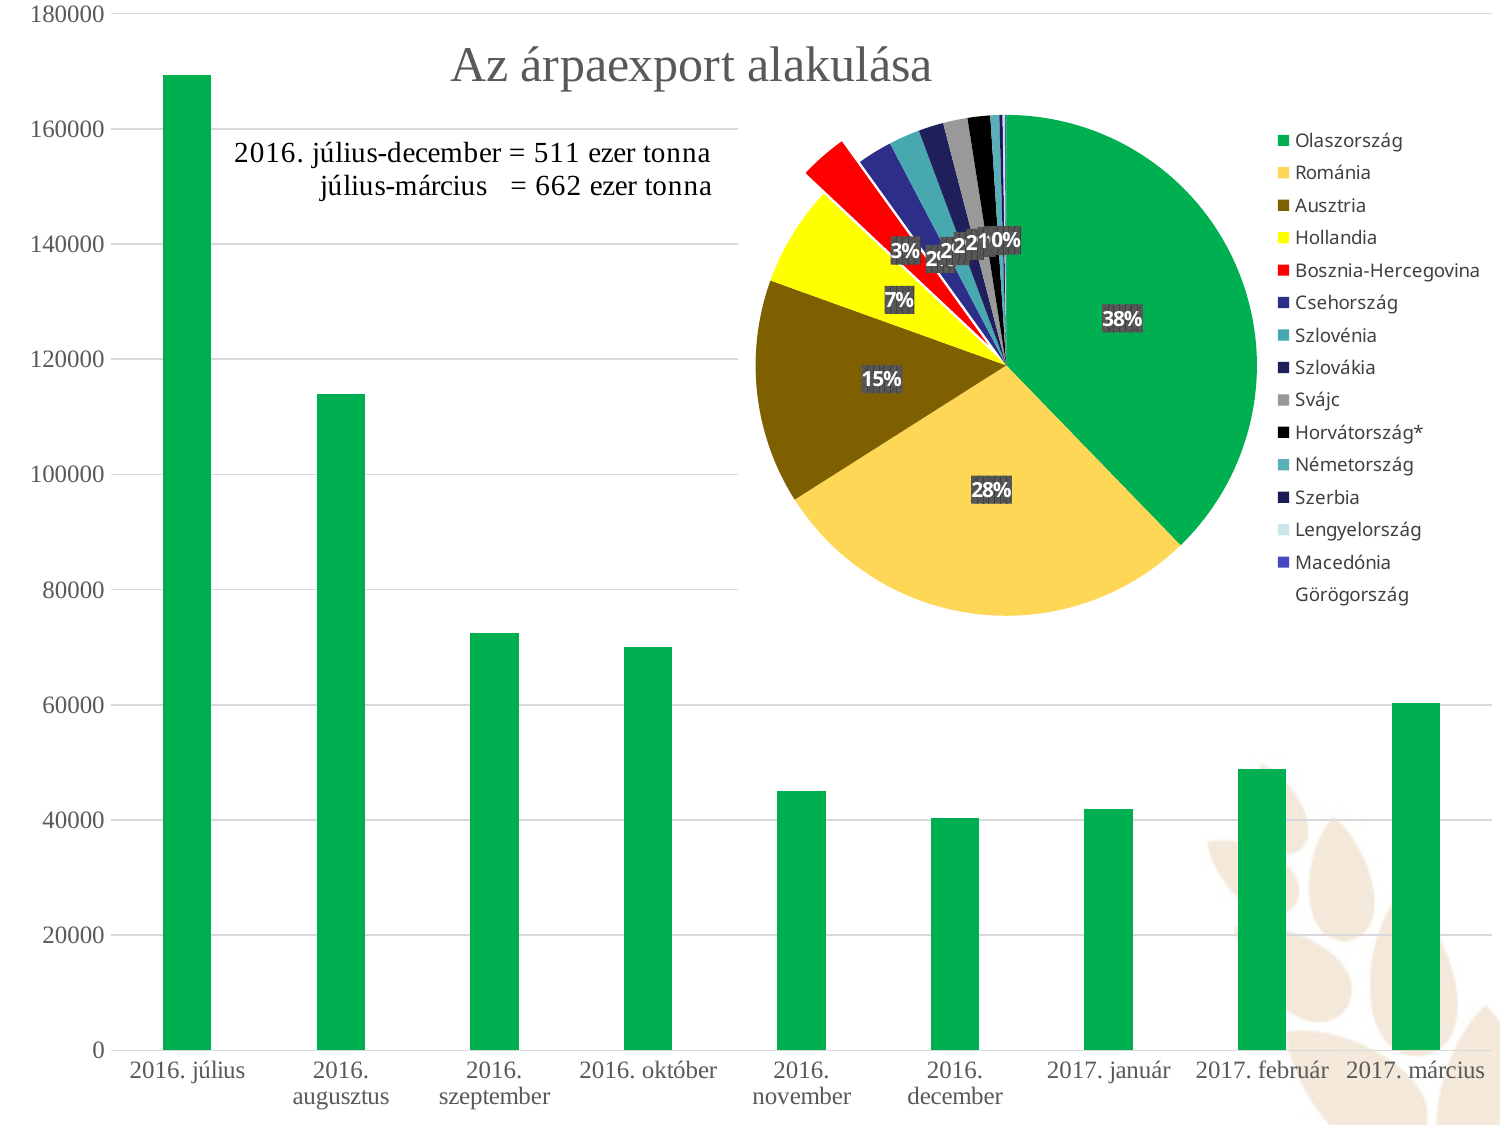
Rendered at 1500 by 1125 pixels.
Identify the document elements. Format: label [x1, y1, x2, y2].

chart [0, 0, 1500, 1125]
